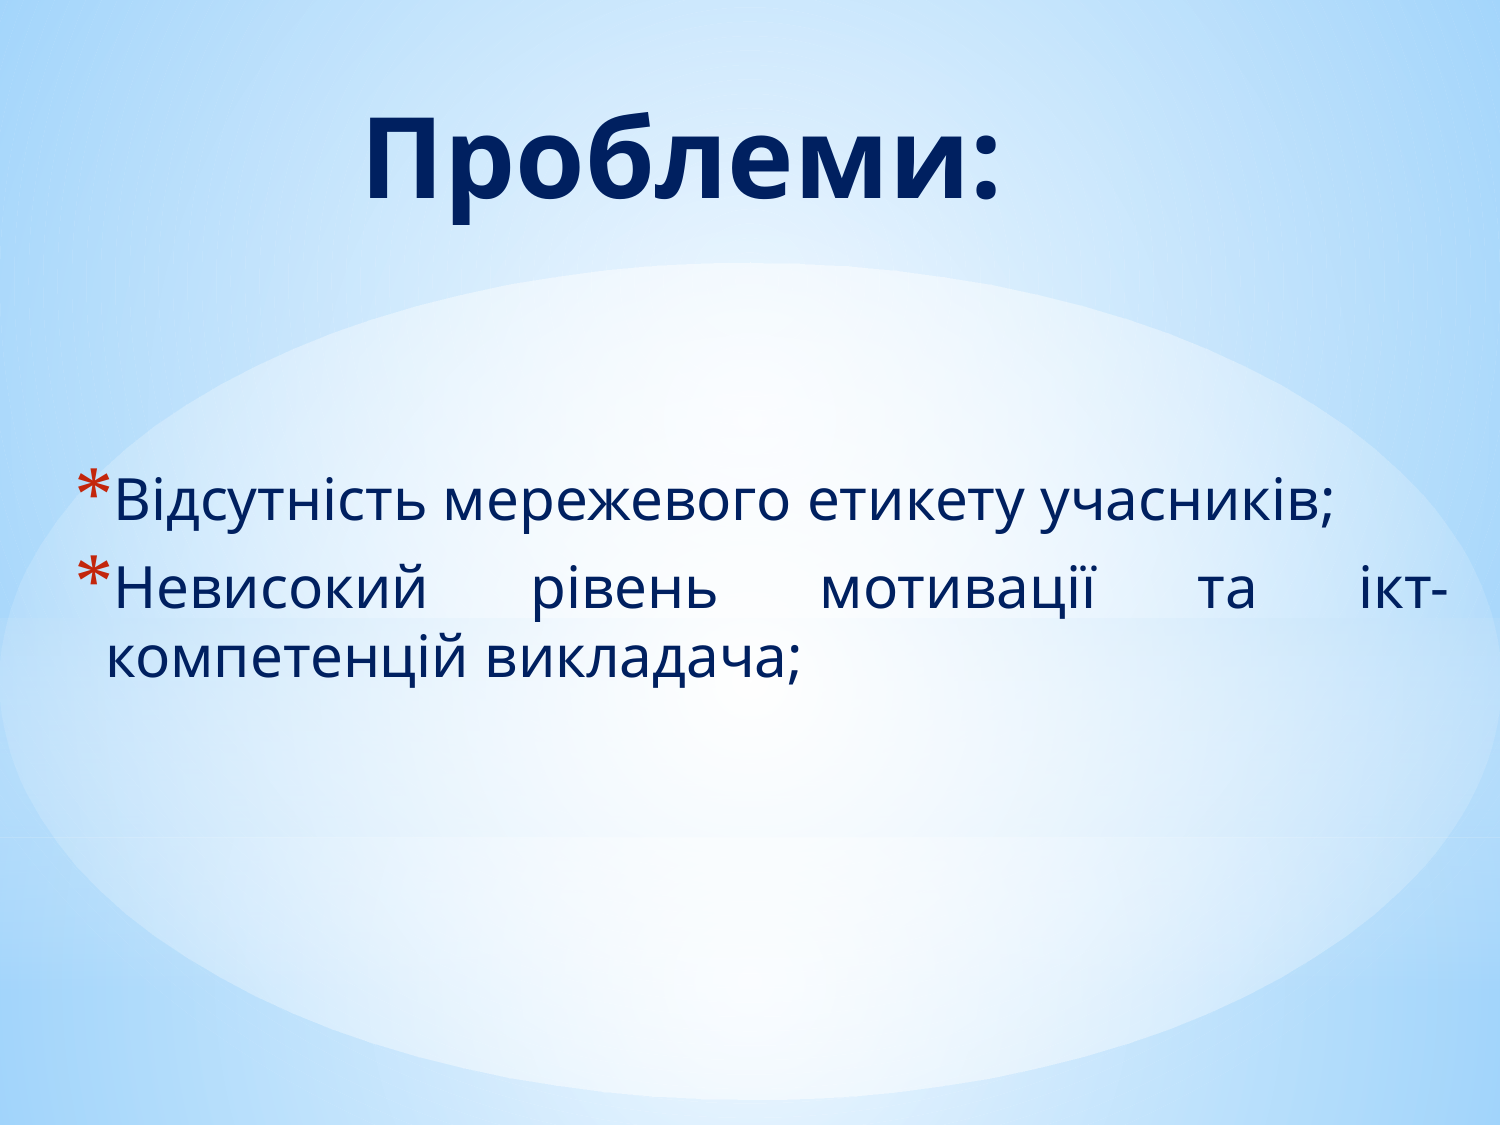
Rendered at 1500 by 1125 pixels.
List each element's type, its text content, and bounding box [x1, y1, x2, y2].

title Проблеми: [147, 78, 1216, 266]
list Відсутність мережевого етикету учасників; Невисокий рівень мотивації та ікт-компетенцій викладача; [53, 290, 1465, 861]
